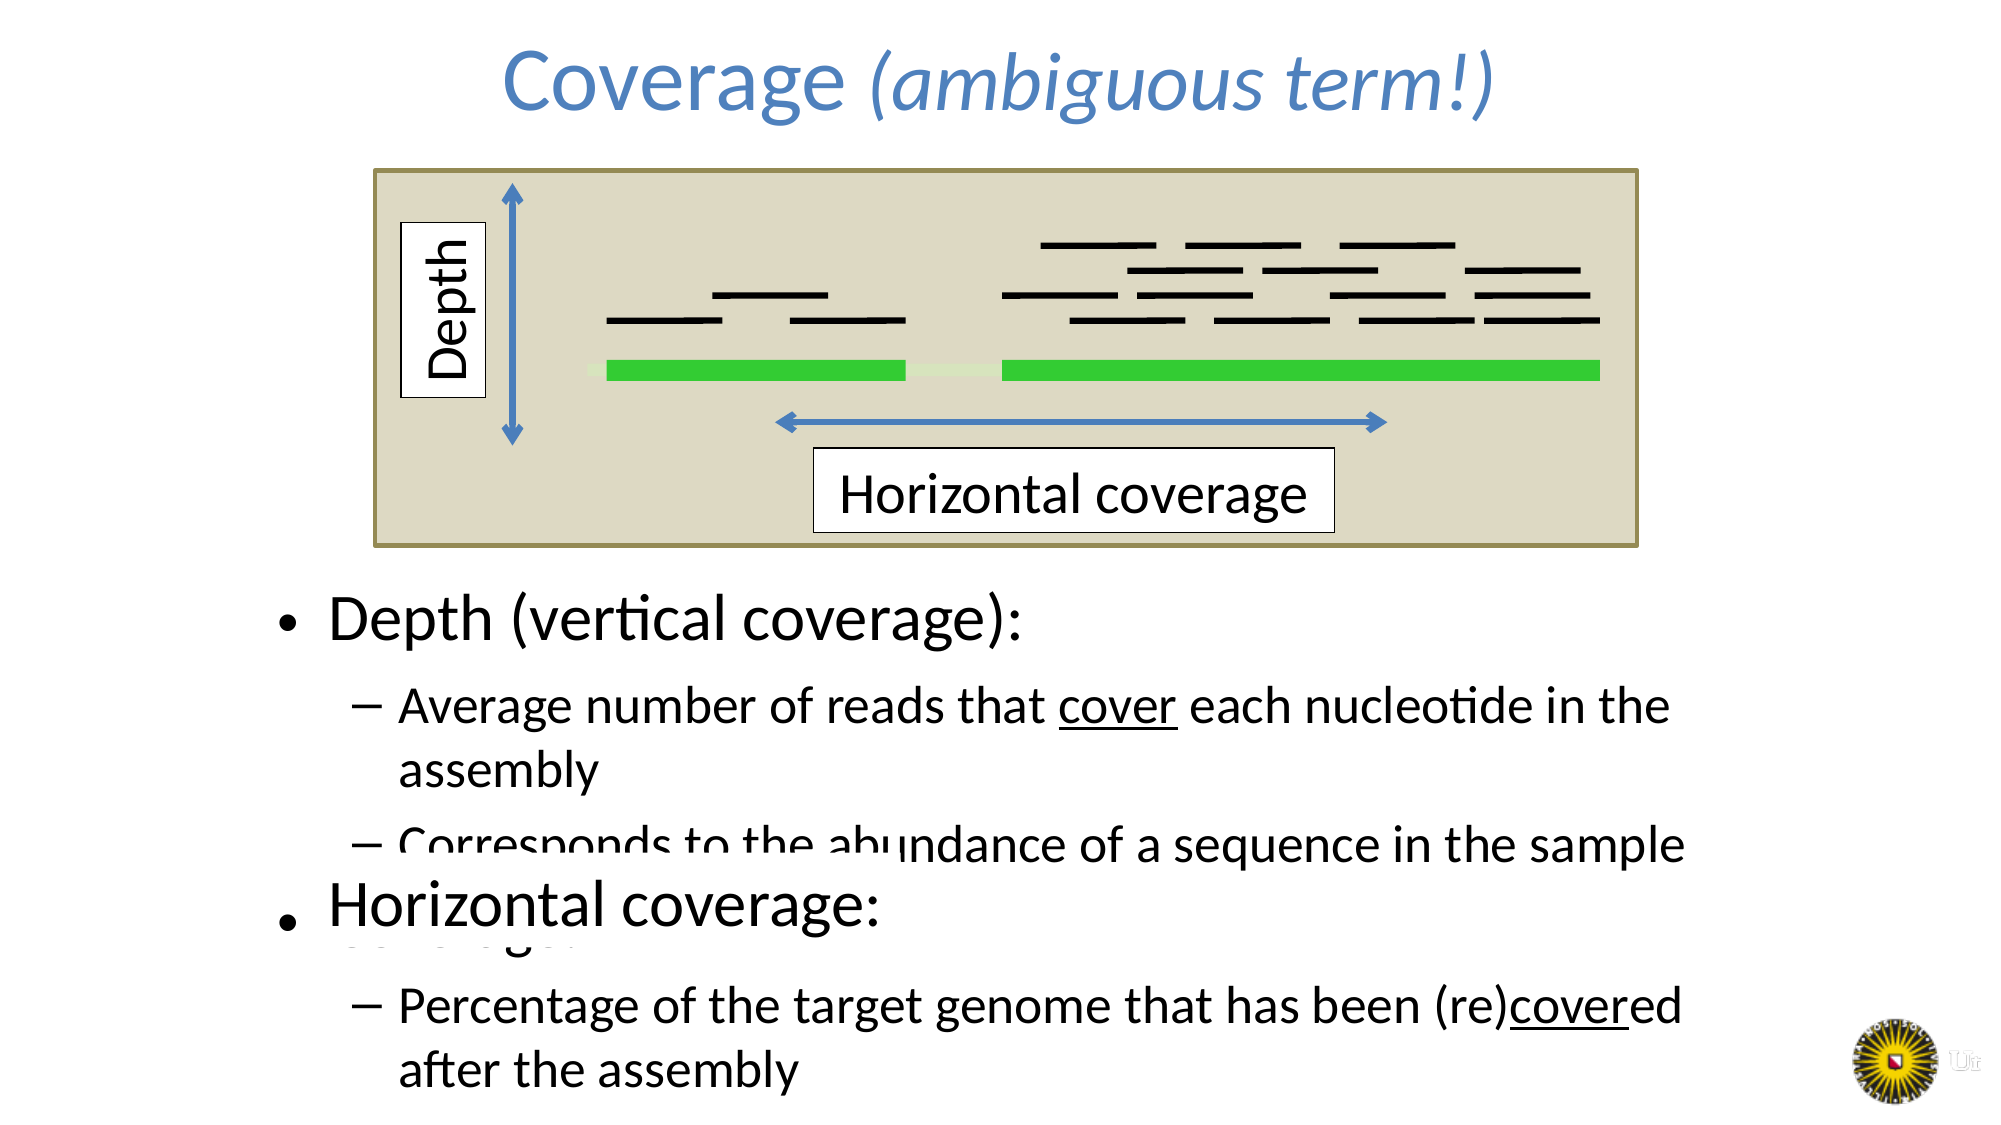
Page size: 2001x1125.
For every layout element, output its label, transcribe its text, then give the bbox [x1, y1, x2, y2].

text_box Horizontal coverage: [313, 852, 901, 948]
text_box Coverage (ambiguous term!) [324, 13, 1675, 137]
text_box Coverage: Average number of reads that cover each nucleotide in the assembly Corresponds to the abundance of a sequence in the sample Coverage: Percentage of the target genome that has been (re)covered after the assembly [262, 578, 1737, 1113]
text_box [373, 168, 1639, 548]
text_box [400, 220, 1336, 534]
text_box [1340, 245, 1601, 371]
text_box Depth (vertical coverage): [313, 566, 1041, 661]
picture [1815, 999, 1981, 1118]
